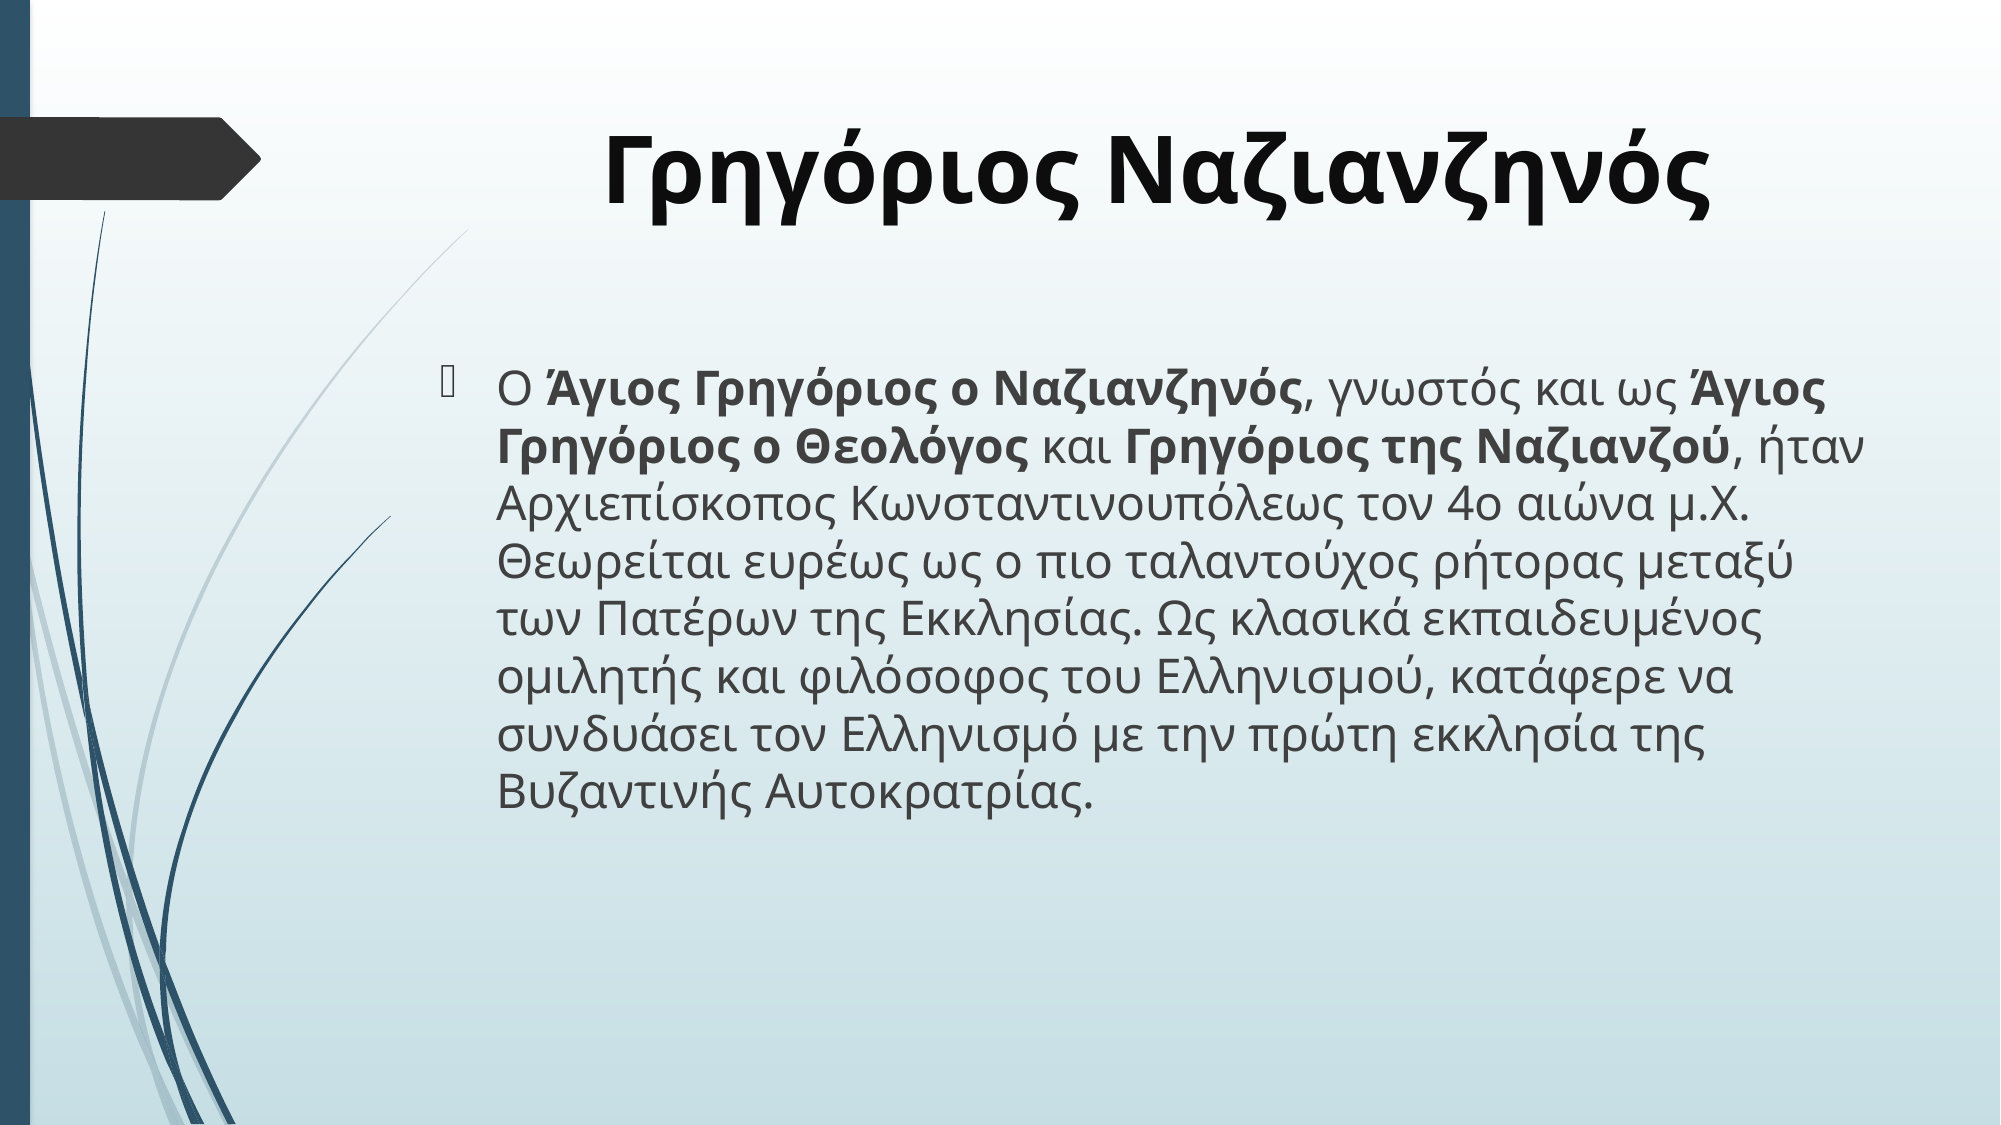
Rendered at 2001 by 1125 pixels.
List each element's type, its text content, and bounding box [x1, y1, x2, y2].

list Ο Άγιος Γρηγόριος ο Ναζιανζηνός, γνωστός και ως Άγιος Γρηγόριος ο Θεολόγος και Γρηγόριος της Ναζιανζού, ήταν Αρχιεπίσκοπος Κωνσταντινουπόλεως τον 4ο αιώνα μ.Χ. Θεωρείται ευρέως ως ο πιο ταλαντούχος ρήτορας μεταξύ των Πατέρων της Εκκλησίας. Ως κλασικά εκπαιδευμένος ομιλητής και φιλόσοφος του Ελληνισμού, κατάφερε να συνδυάσει τον Ελληνισμό με την πρώτη εκκλησία της Βυζαντινής Αυτοκρατρίας. [424, 350, 1888, 970]
title Γρηγόριος Ναζιανζηνός [425, 102, 1888, 313]
